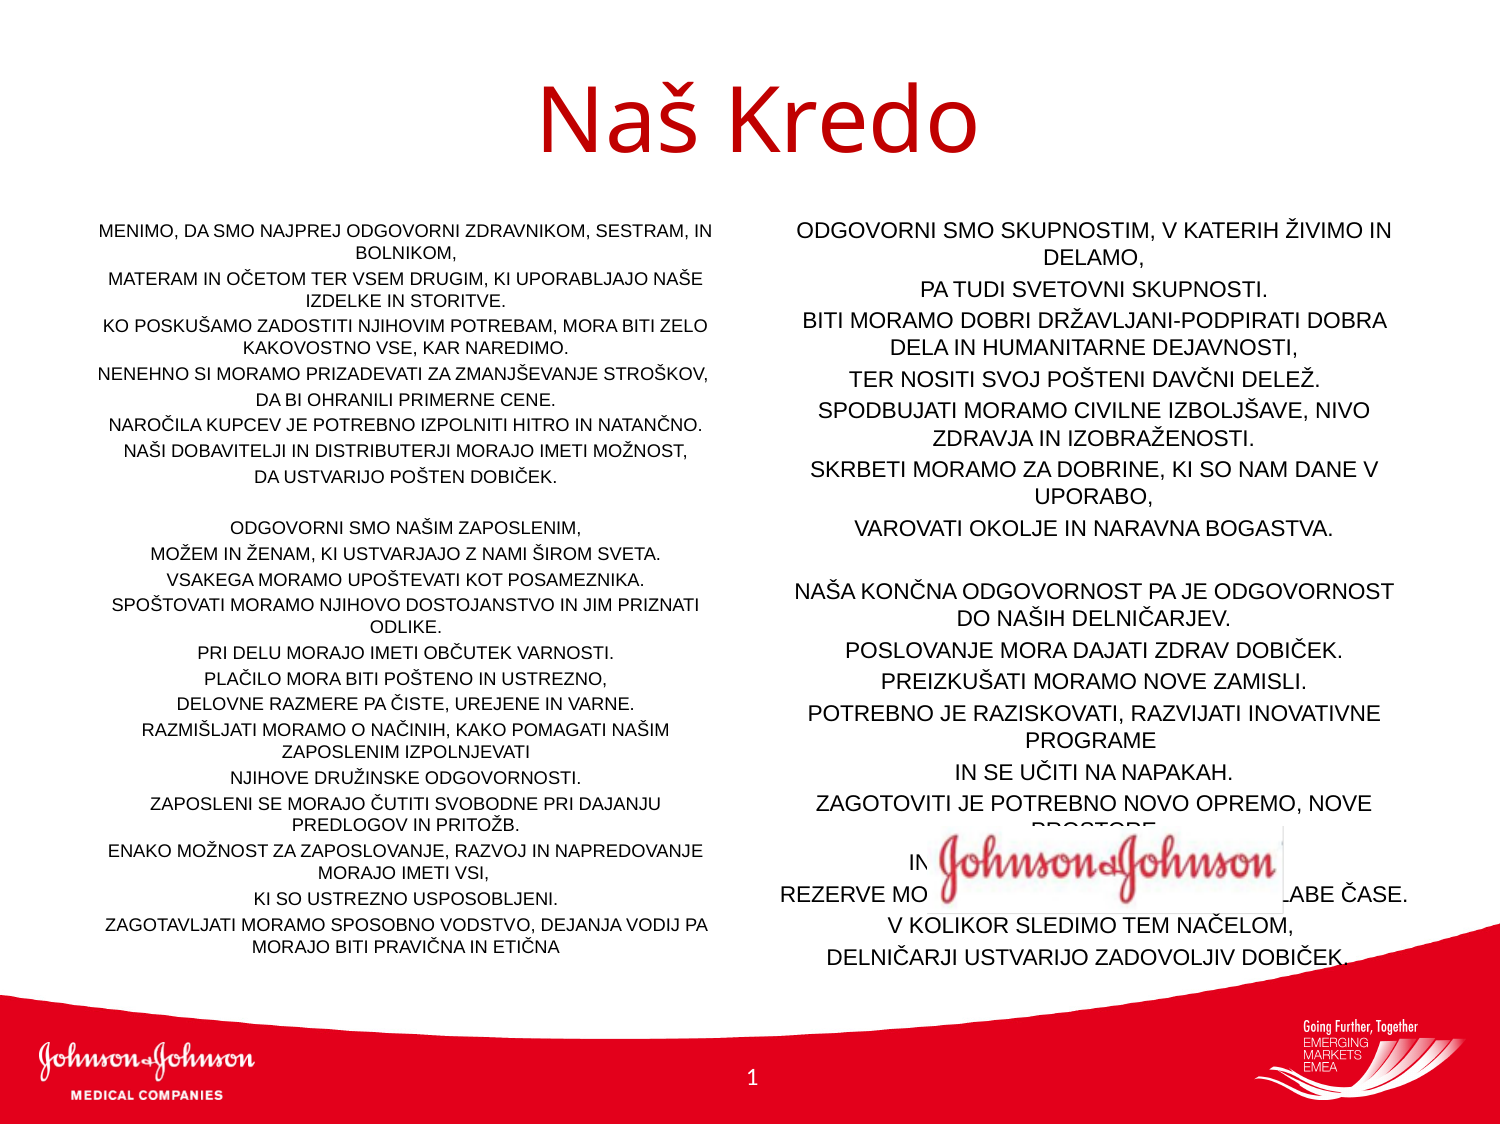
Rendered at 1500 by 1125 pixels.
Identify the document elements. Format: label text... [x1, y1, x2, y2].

title Naš Kredo [75, 45, 1442, 186]
list Menimo, da smo najprej odgovorni zdravnikom, sestram, in bolnikom, materam in očetom ter vsem drugim, ki uporabljajo naše izdelke in storitve. Ko poskušamo zadostiti njihovim potrebam, mora biti zelo kakovostno vse, kar naredimo. Nenehno si moramo prizadevati za zmanjševanje stroškov, da bi ohranili primerne cene. Naročila kupcev je potrebno izpolniti hitro in natančno. Naši dobavitelji in distributerji morajo imeti možnost, da ustvarijo pošten dobiček. Odgovorni smo našim zaposlenim, možem in ženam, ki ustvarjajo z nami širom sveta. Vsakega moramo upoštevati kot posameznika. Spoštovati moramo njihovo dostojanstvo in jim priznati odlike. Pri delu morajo imeti občutek varnosti. Plačilo mora biti pošteno in ustrezno, delovne razmere pa čiste, urejene in varne. Razmišljati moramo o načinih, kako pomagati našim zaposlenim izpolnjevati njihove družinske odgovornosti. Zaposleni se morajo čutiti svobodne pri dajanju predlogov in pritožb. Enako možnost za zaposlovanje, razvoj in napredovanje morajo imeti vsi, ki so ustrezno usposobljeni. Zagotavljati moramo sposobno vodstvo, dejanja vodij pa morajo biti pravična in etična [75, 185, 738, 1005]
picture [0, 0, 1500, 1124]
slide_number 1 [577, 1045, 928, 1106]
list Odgovorni smo skupnostim, v katerih živimo in delamo, pa tudi svetovni skupnosti. Biti moramo dobri državljani-podpirati dobra dela in humanitarne dejavnosti, ter nositi svoj pošteni davčni delež. Spodbujati moramo civilne izboljšave, nivo zdravja in izobraženosti. Skrbeti moramo za dobrine, ki so nam dane v uporabo, varovati okolje in naravna bogastva. Naša končna odgovornost pa je odgovornost do naših delničarjev. Poslovanje mora dajati zdrav dobiček. Preizkušati moramo nove zamisli. Potrebno je raziskovati, razvijati inovativne programe in se učiti na napakah. Zagotoviti je potrebno novo opremo, nove prostore in dajati na trg nove izdelke. Rezerve morajo biti zagotovljene za slabe čase. V kolikor sledimo tem načelom, delničarji ustvarijo zadovoljiv dobiček. [762, 208, 1425, 1005]
